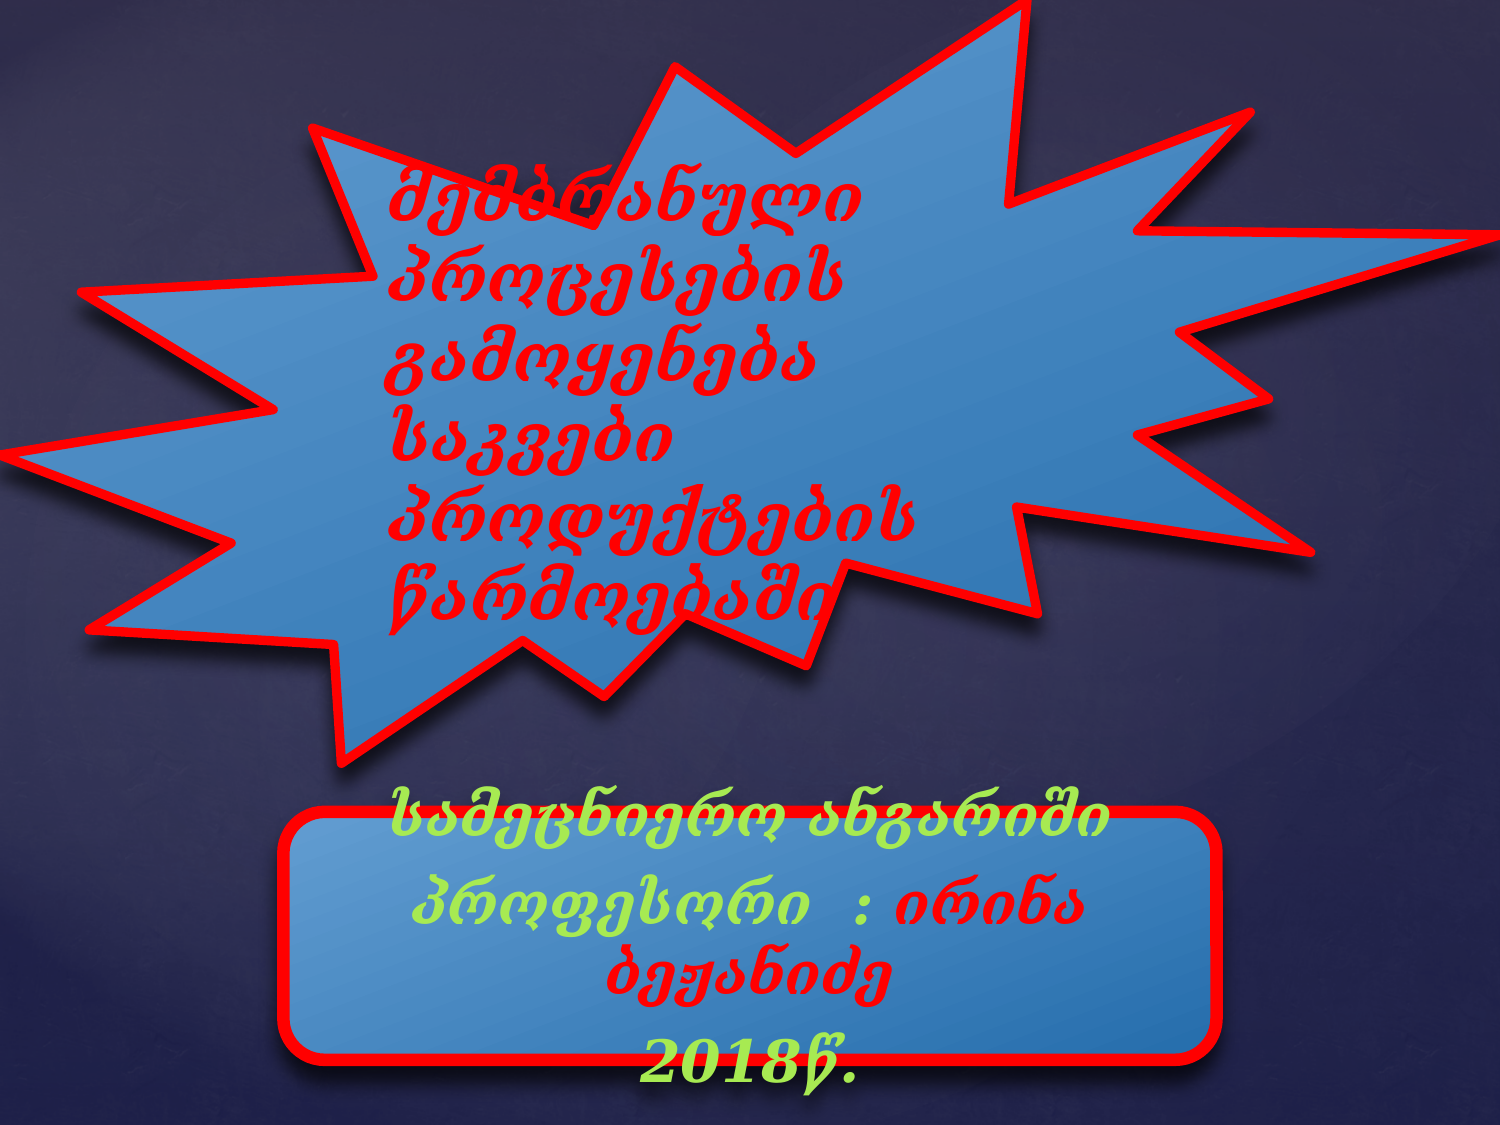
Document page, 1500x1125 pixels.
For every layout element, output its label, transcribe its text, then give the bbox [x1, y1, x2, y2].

text_box სამეცნიერო ანგარიში პროფესორი : ირინა ბეჟანიძე 2018წ. [283, 811, 1217, 1060]
text_box მემბრანული პროცესების გამოყენება საკვები პროდუქტების წარმოებაში [0, 0, 1500, 764]
